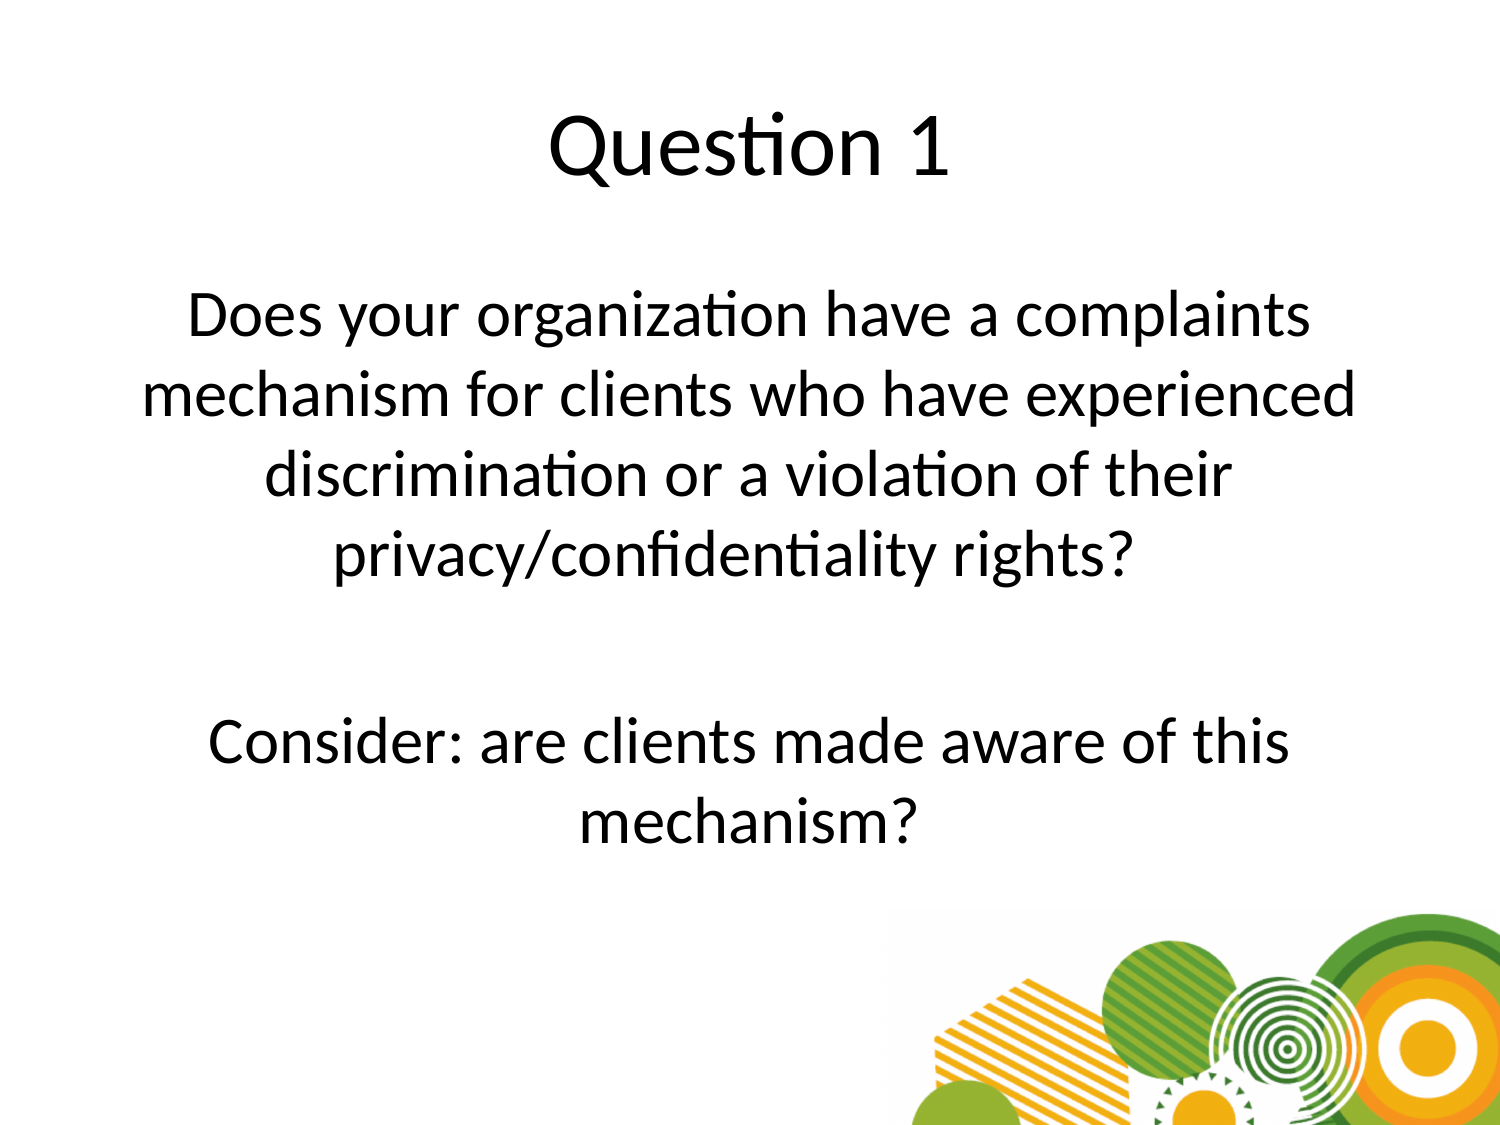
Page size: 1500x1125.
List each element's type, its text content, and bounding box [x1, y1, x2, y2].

picture [879, 908, 1500, 1125]
title Question 1 [75, 45, 1425, 233]
list Does your organization have a complaints mechanism for clients who have experienced discrimination or a violation of their privacy/confidentiality rights? Consider: are clients made aware of this mechanism? [75, 262, 1425, 1005]
